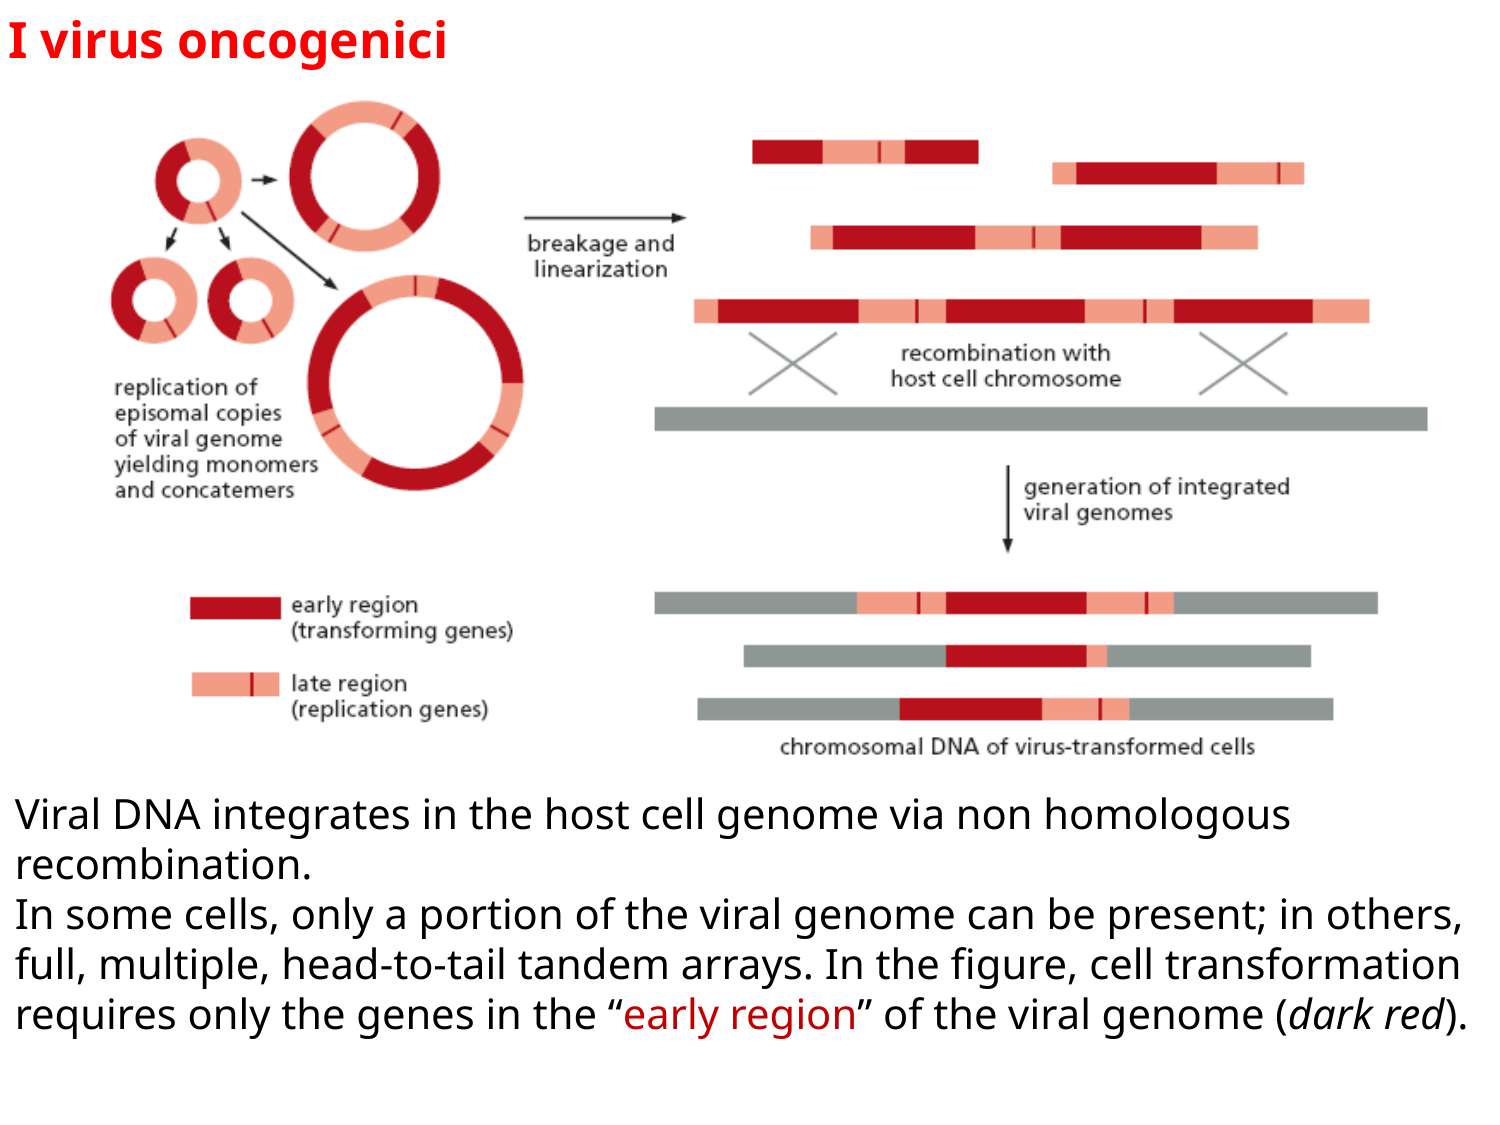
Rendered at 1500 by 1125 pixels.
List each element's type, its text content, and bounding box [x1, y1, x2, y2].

text_box I virus oncogenici [0, 1, 464, 77]
picture [62, 77, 1438, 771]
text_box Viral DNA integrates in the host cell genome via non homologous recombination. In some cells, only a portion of the viral genome can be present; in others, full, multiple, head-to-tail tandem arrays. In the figure, cell transformation requires only the genes in the “early region” of the viral genome (dark red). [0, 780, 1500, 1046]
